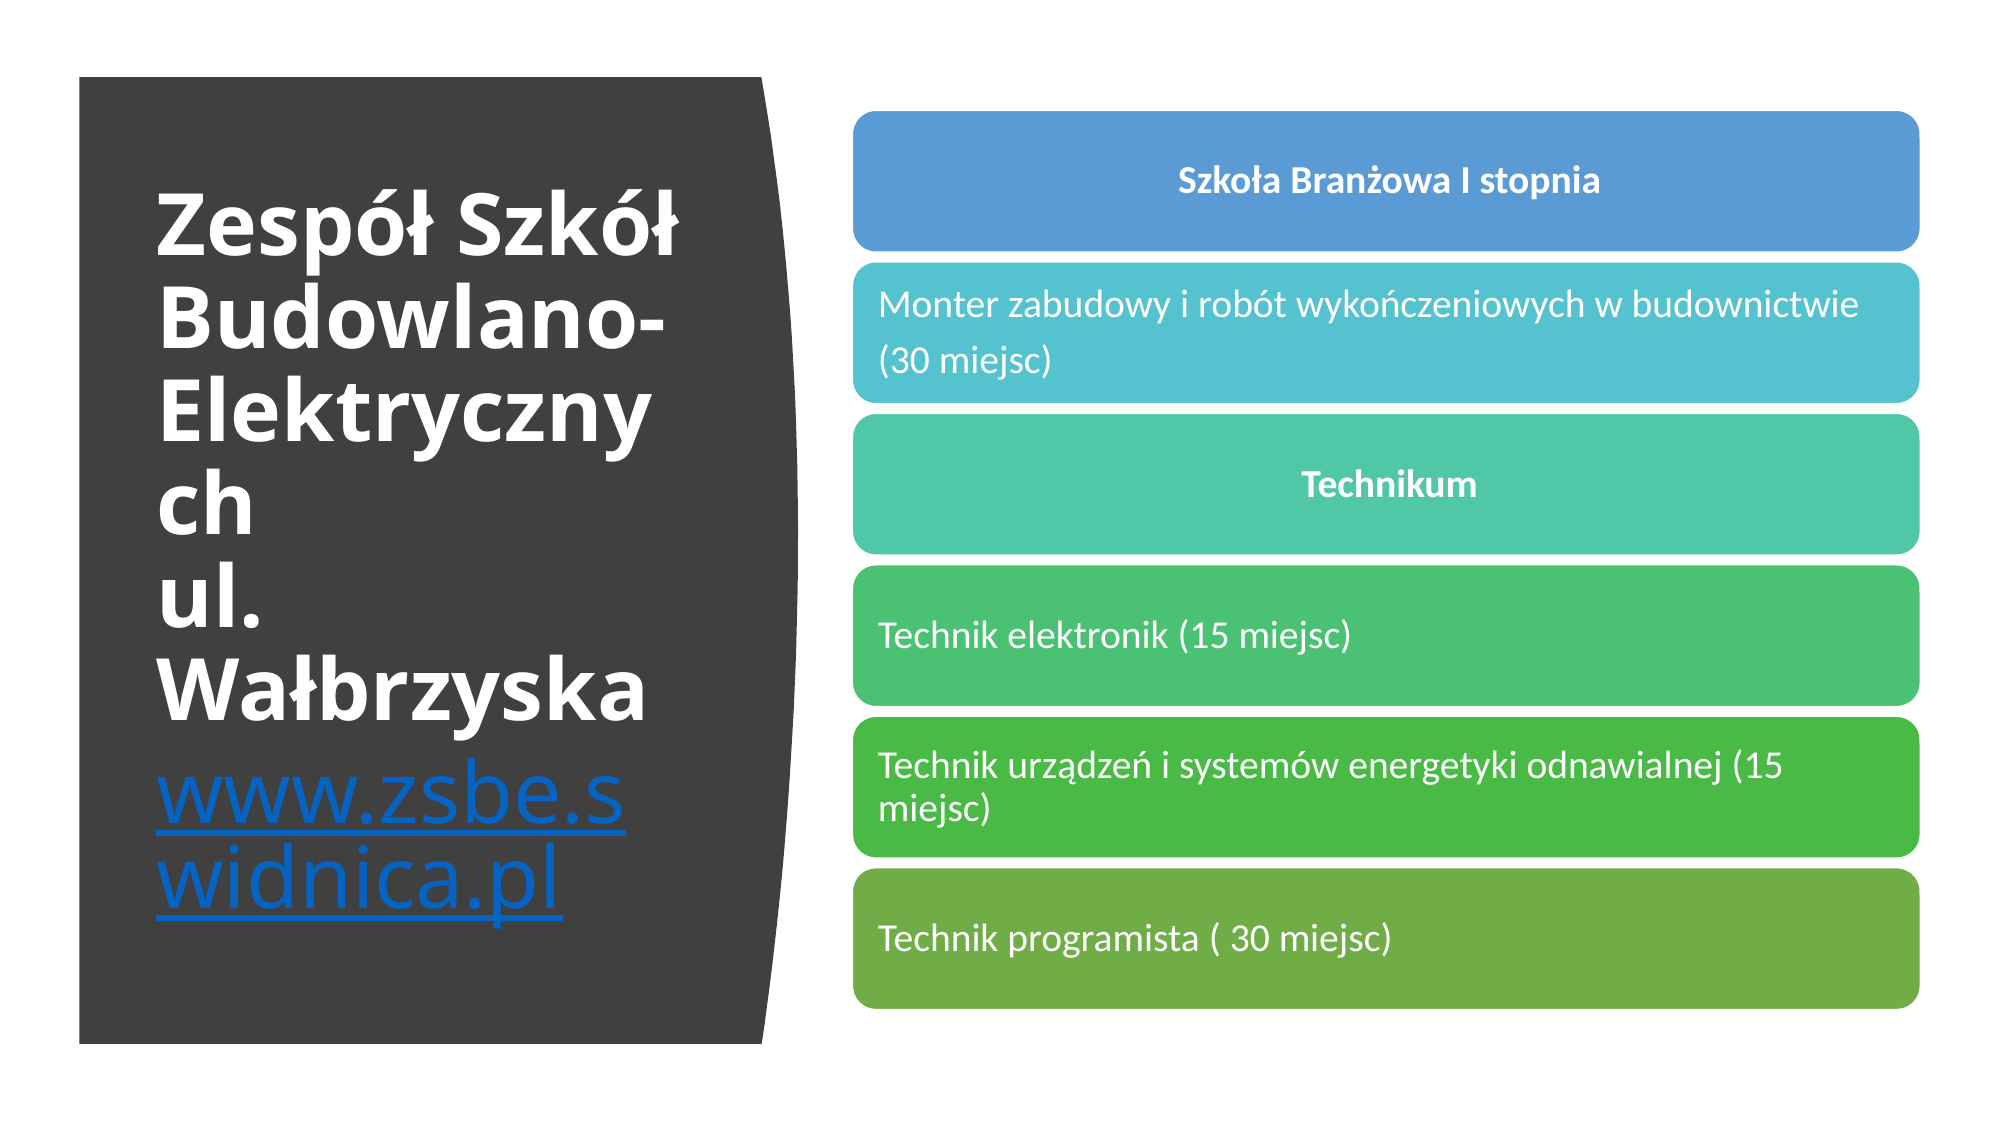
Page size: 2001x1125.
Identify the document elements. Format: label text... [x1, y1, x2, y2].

text_box [78, 76, 800, 1045]
title Zespół Szkół Budowlano-Elektrycznych ul. Wałbrzyska www.zsbe.swidnica.pl [141, 166, 702, 953]
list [852, 77, 1921, 1043]
